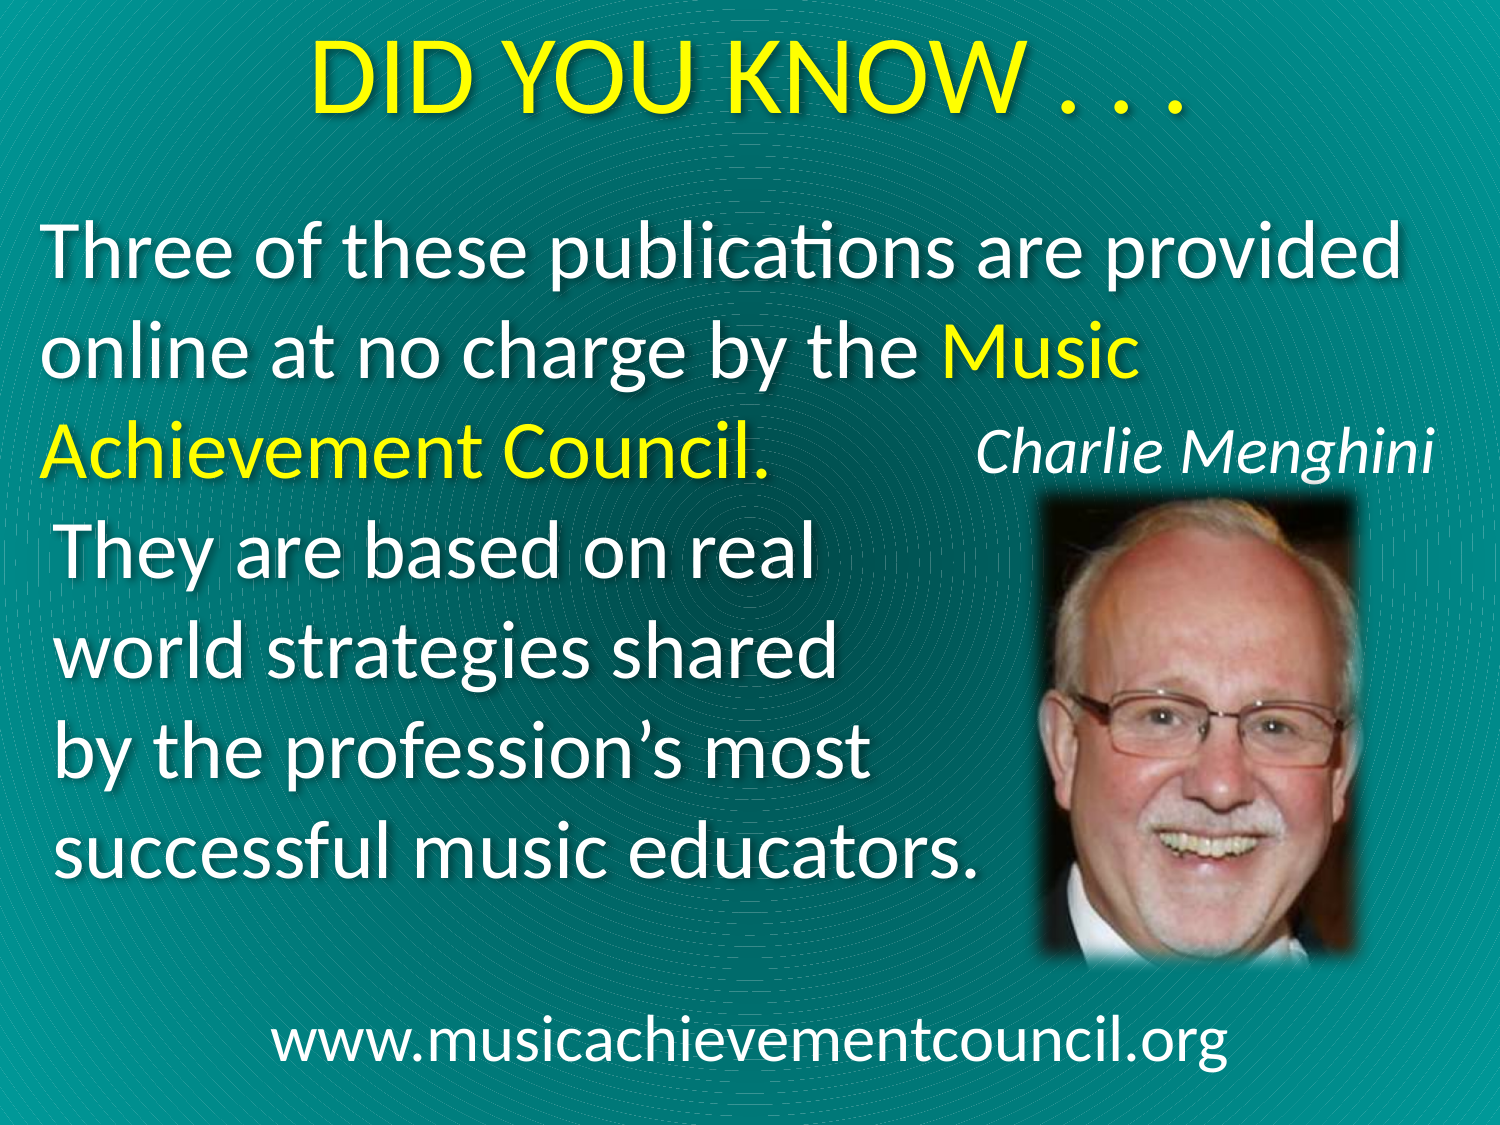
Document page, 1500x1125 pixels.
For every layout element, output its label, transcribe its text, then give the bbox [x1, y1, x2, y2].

title DID YOU KNOW . . . [0, 0, 1500, 163]
text_box Charlie Menghini [960, 399, 1451, 495]
text_box www.musicachievementcouncil.org [0, 987, 1500, 1125]
picture [1020, 473, 1376, 976]
text_box Three of these publications are provided online at no charge by the Music Achievement Council. [24, 187, 1500, 987]
